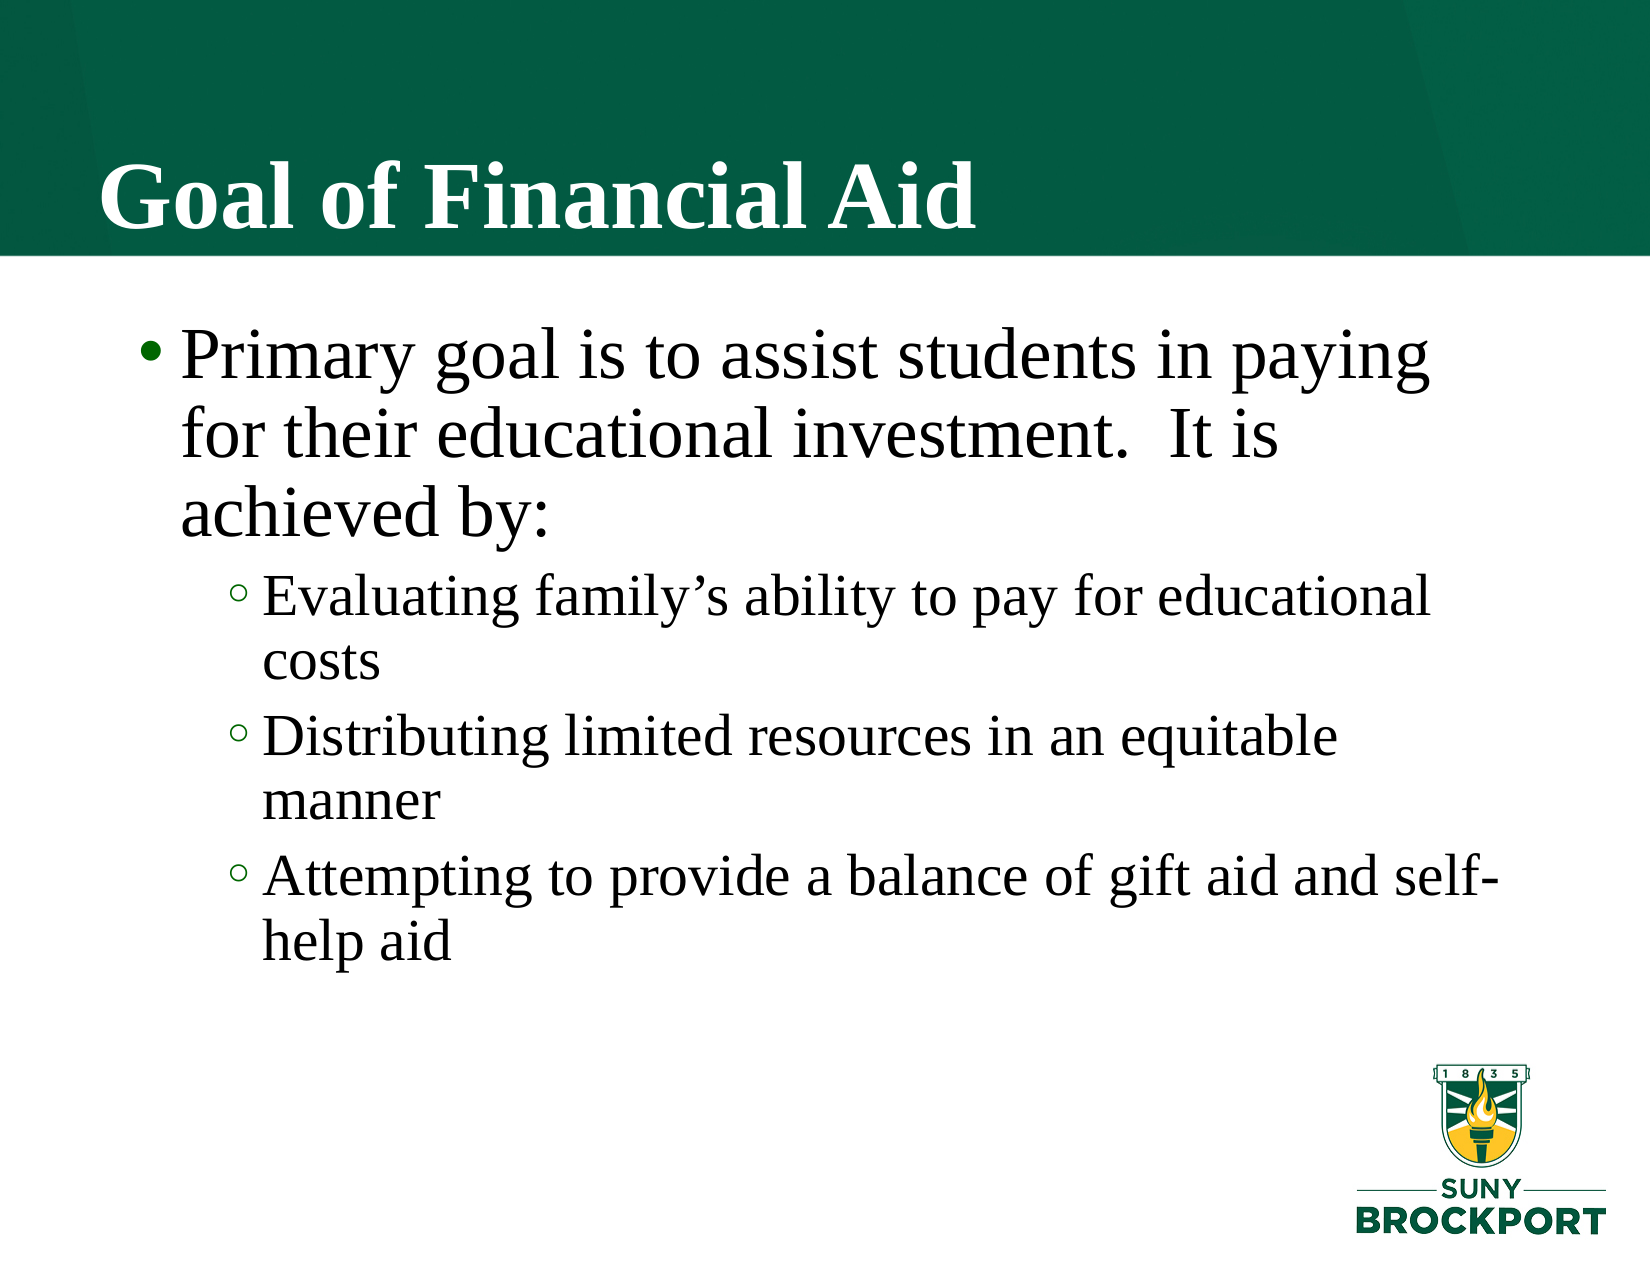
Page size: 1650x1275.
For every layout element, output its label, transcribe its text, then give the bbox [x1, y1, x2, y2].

title Goal of Financial Aid [82, 87, 1609, 308]
picture [0, 0, 1650, 1275]
list Primary goal is to assist students in paying for their educational investment. It is achieved by: Evaluating family’s ability to pay for educational costs Distributing limited resources in an equitable manner Attempting to provide a balance of gift aid and self-help aid [123, 307, 1527, 1188]
